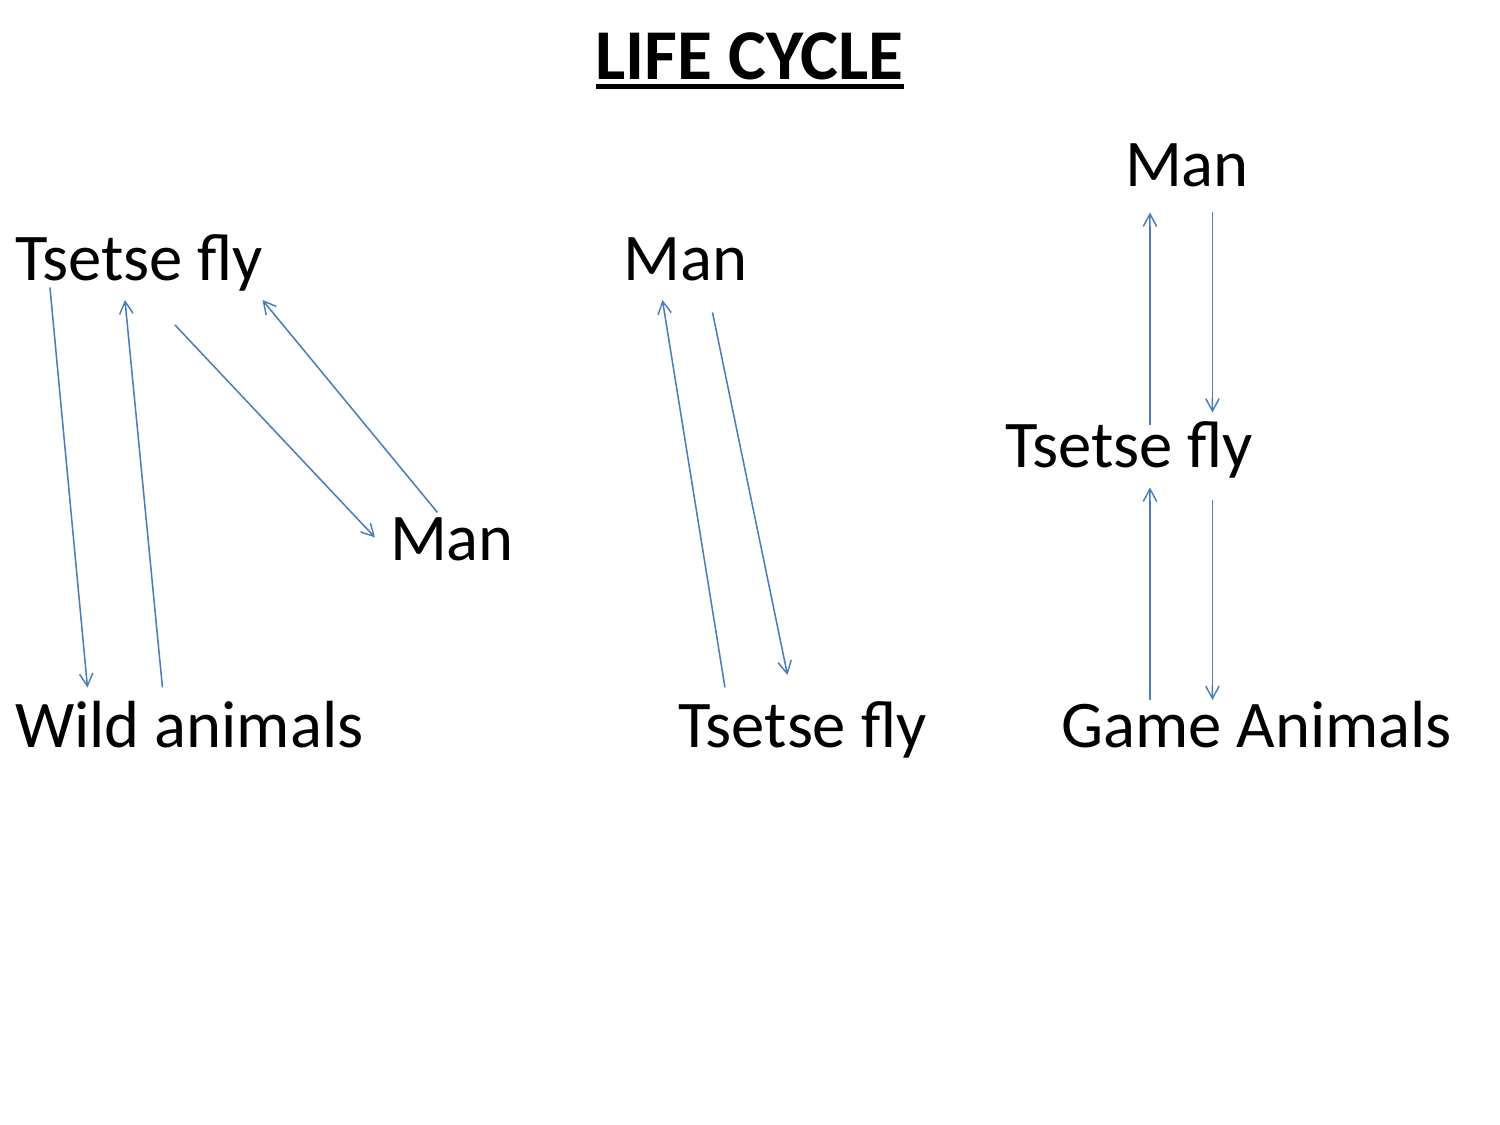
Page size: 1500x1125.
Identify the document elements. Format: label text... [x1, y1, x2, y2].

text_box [262, 299, 438, 513]
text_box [729, 312, 788, 676]
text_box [49, 287, 88, 688]
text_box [174, 324, 376, 538]
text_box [662, 299, 726, 688]
title LIFE CYCLE [0, 0, 1500, 112]
list Man Tsetse fly Man Tsetse fly Man Wild animals Tsetse fly Game Animals [0, 112, 1500, 1125]
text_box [124, 299, 163, 688]
